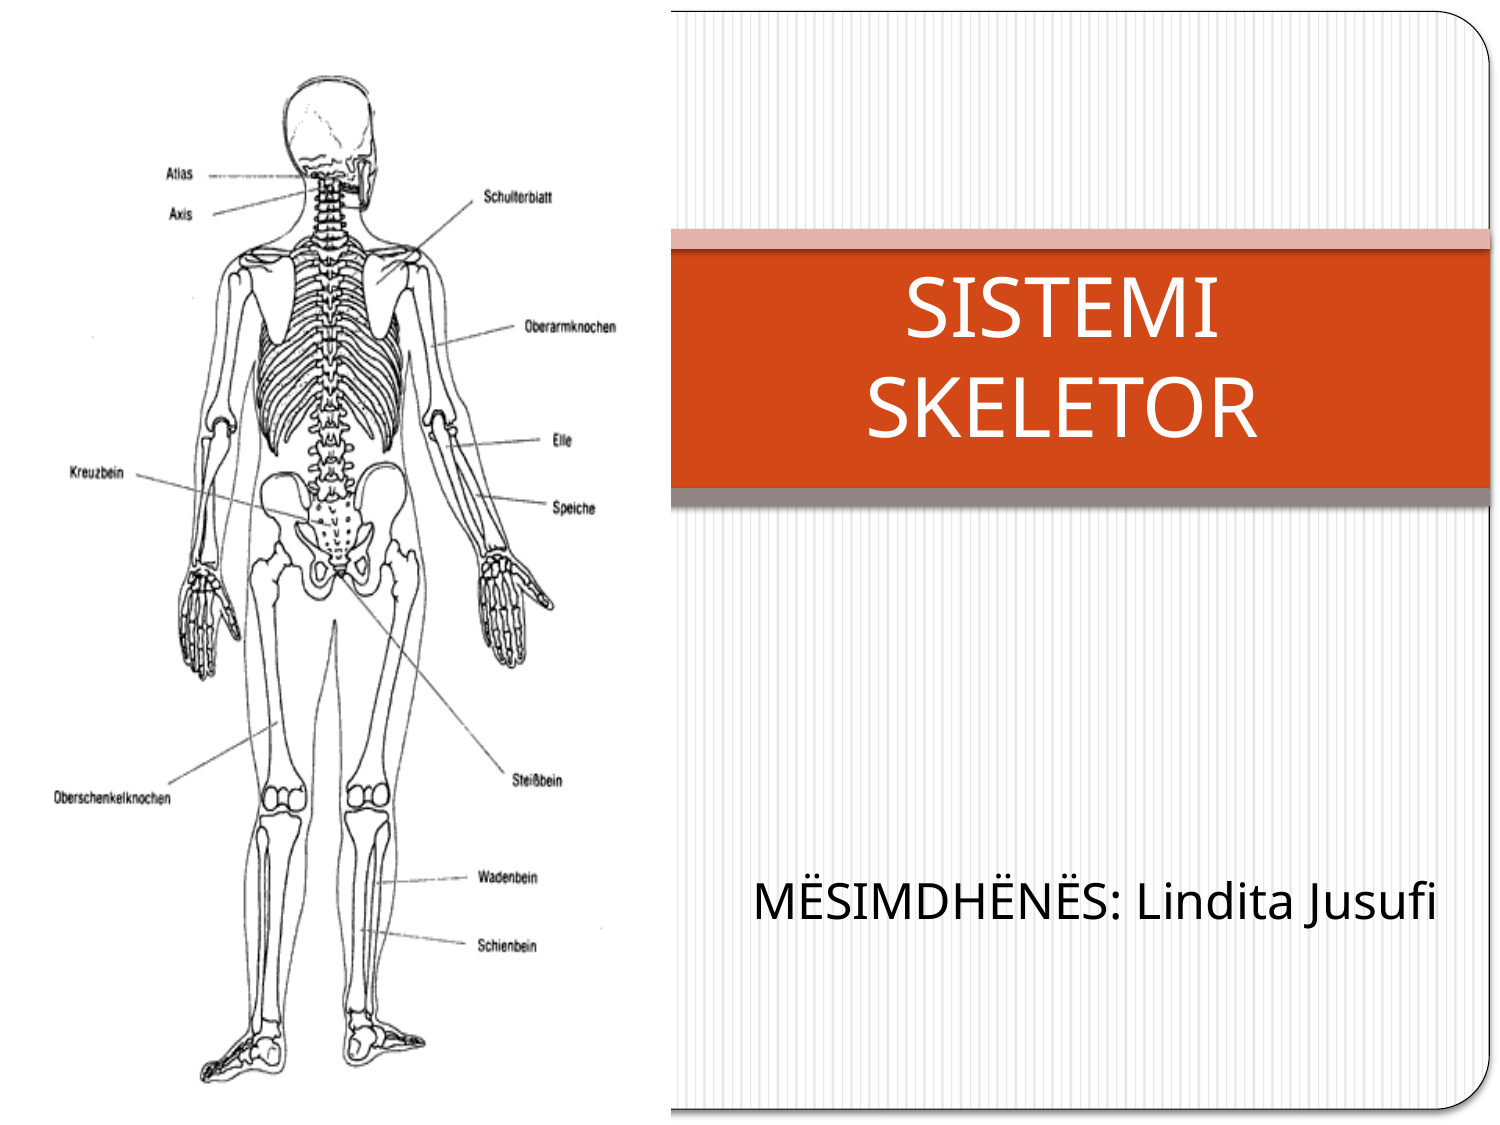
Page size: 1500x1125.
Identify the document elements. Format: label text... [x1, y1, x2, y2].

text_box MËSIMDHËNËS: Lindita Jusufi [737, 862, 1500, 938]
picture [0, 0, 671, 1125]
title SISTEMI SKELETOR [687, 237, 1438, 479]
